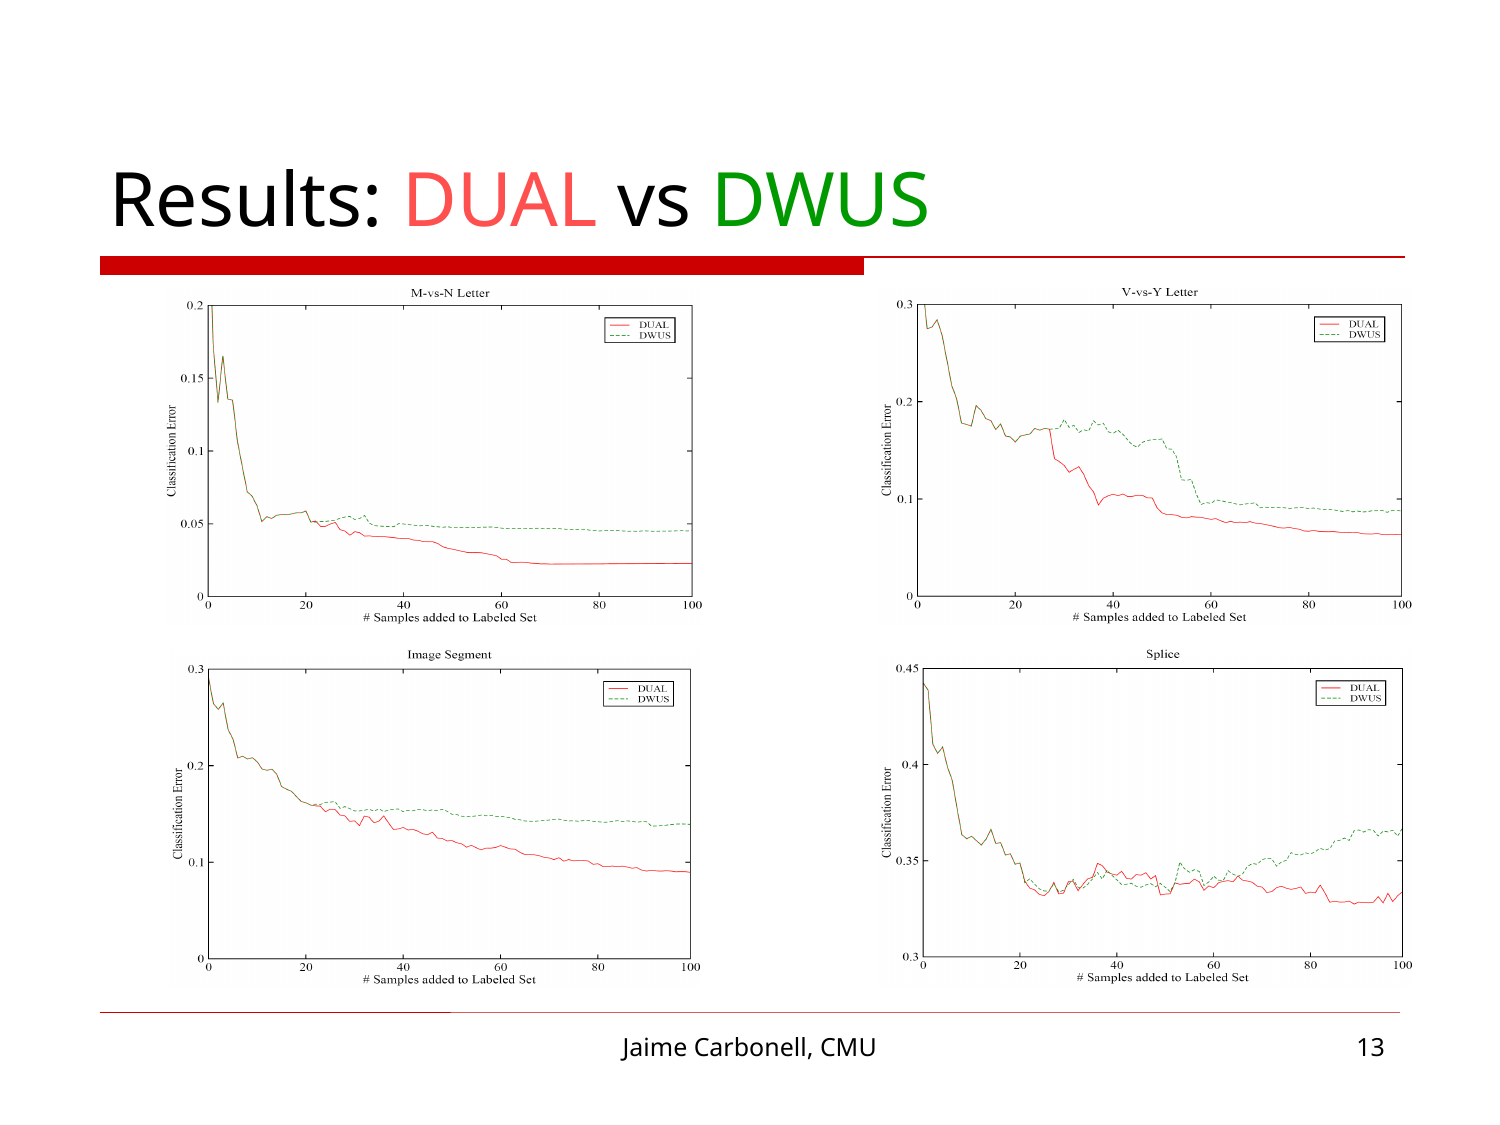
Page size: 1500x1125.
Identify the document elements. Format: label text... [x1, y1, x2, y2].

slide_number 13 [1074, 1024, 1401, 1103]
footer Jaime Carbonell, CMU [512, 1024, 988, 1103]
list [879, 648, 1413, 988]
title Results: DUAL vs DWUS [93, 49, 1407, 250]
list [169, 648, 701, 988]
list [166, 287, 703, 626]
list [878, 287, 1413, 626]
